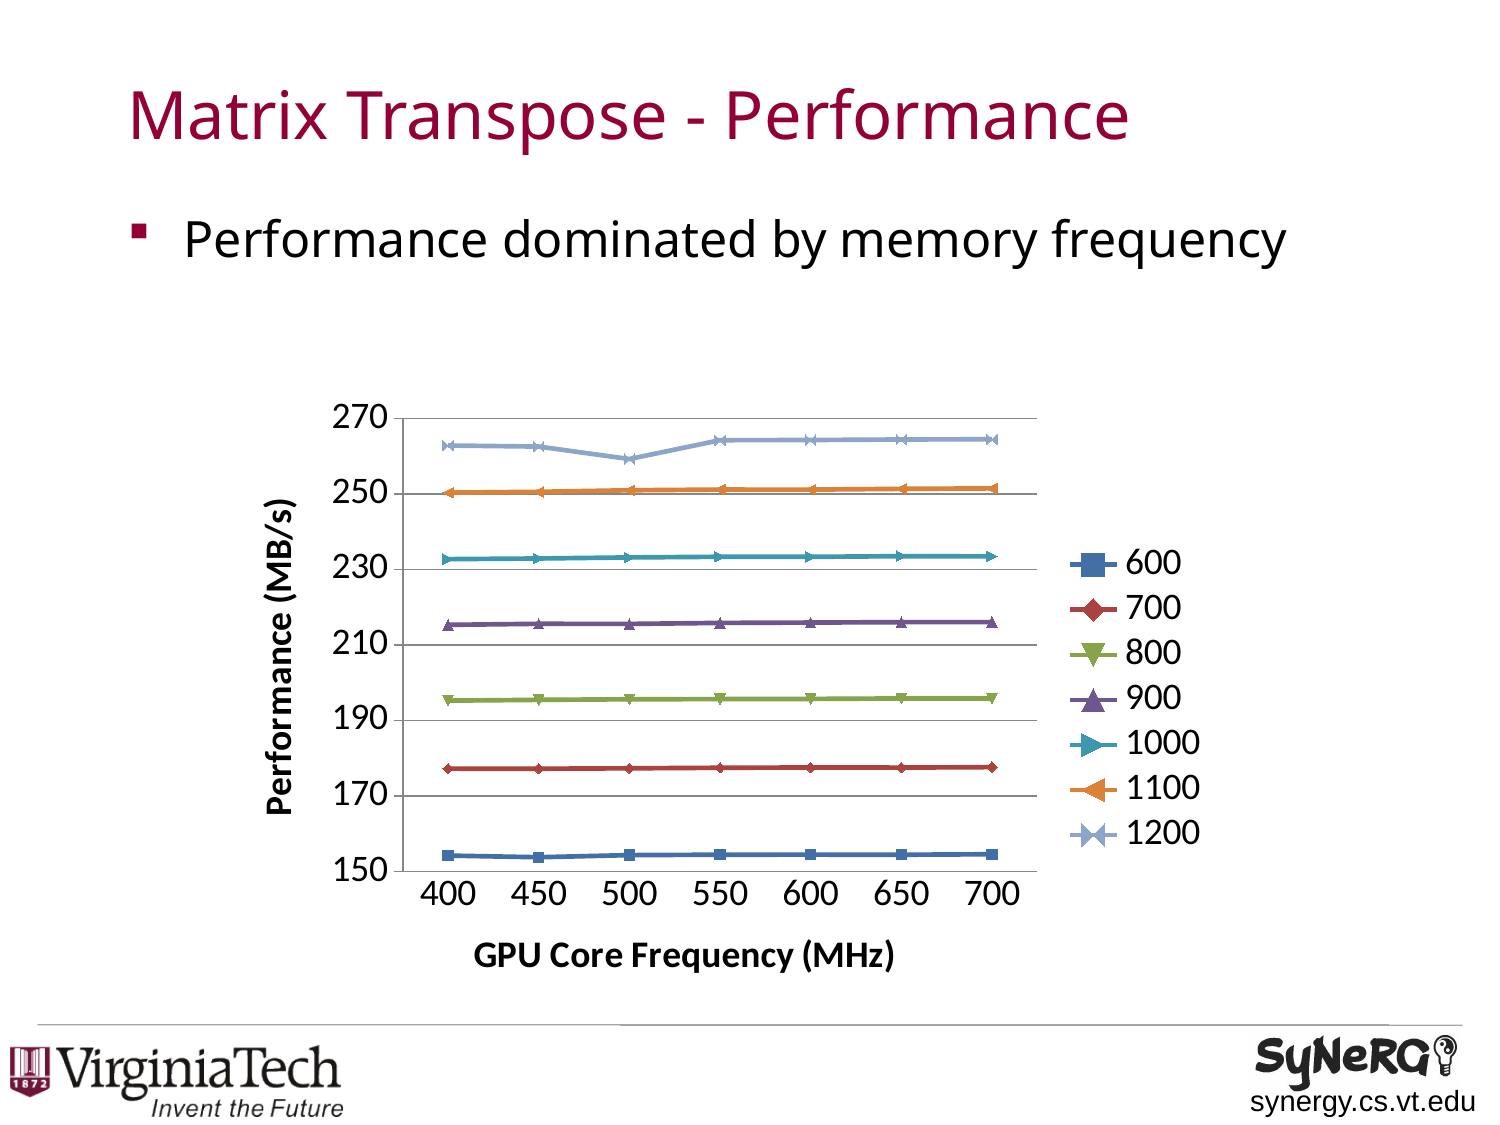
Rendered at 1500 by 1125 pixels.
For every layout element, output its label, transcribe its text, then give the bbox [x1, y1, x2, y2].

chart [224, 387, 1226, 1013]
list Performance dominated by memory frequency [112, 199, 1388, 951]
picture [1250, 1031, 1460, 1095]
title Matrix Transpose - Performance [112, 49, 1388, 176]
picture [0, 1035, 350, 1125]
